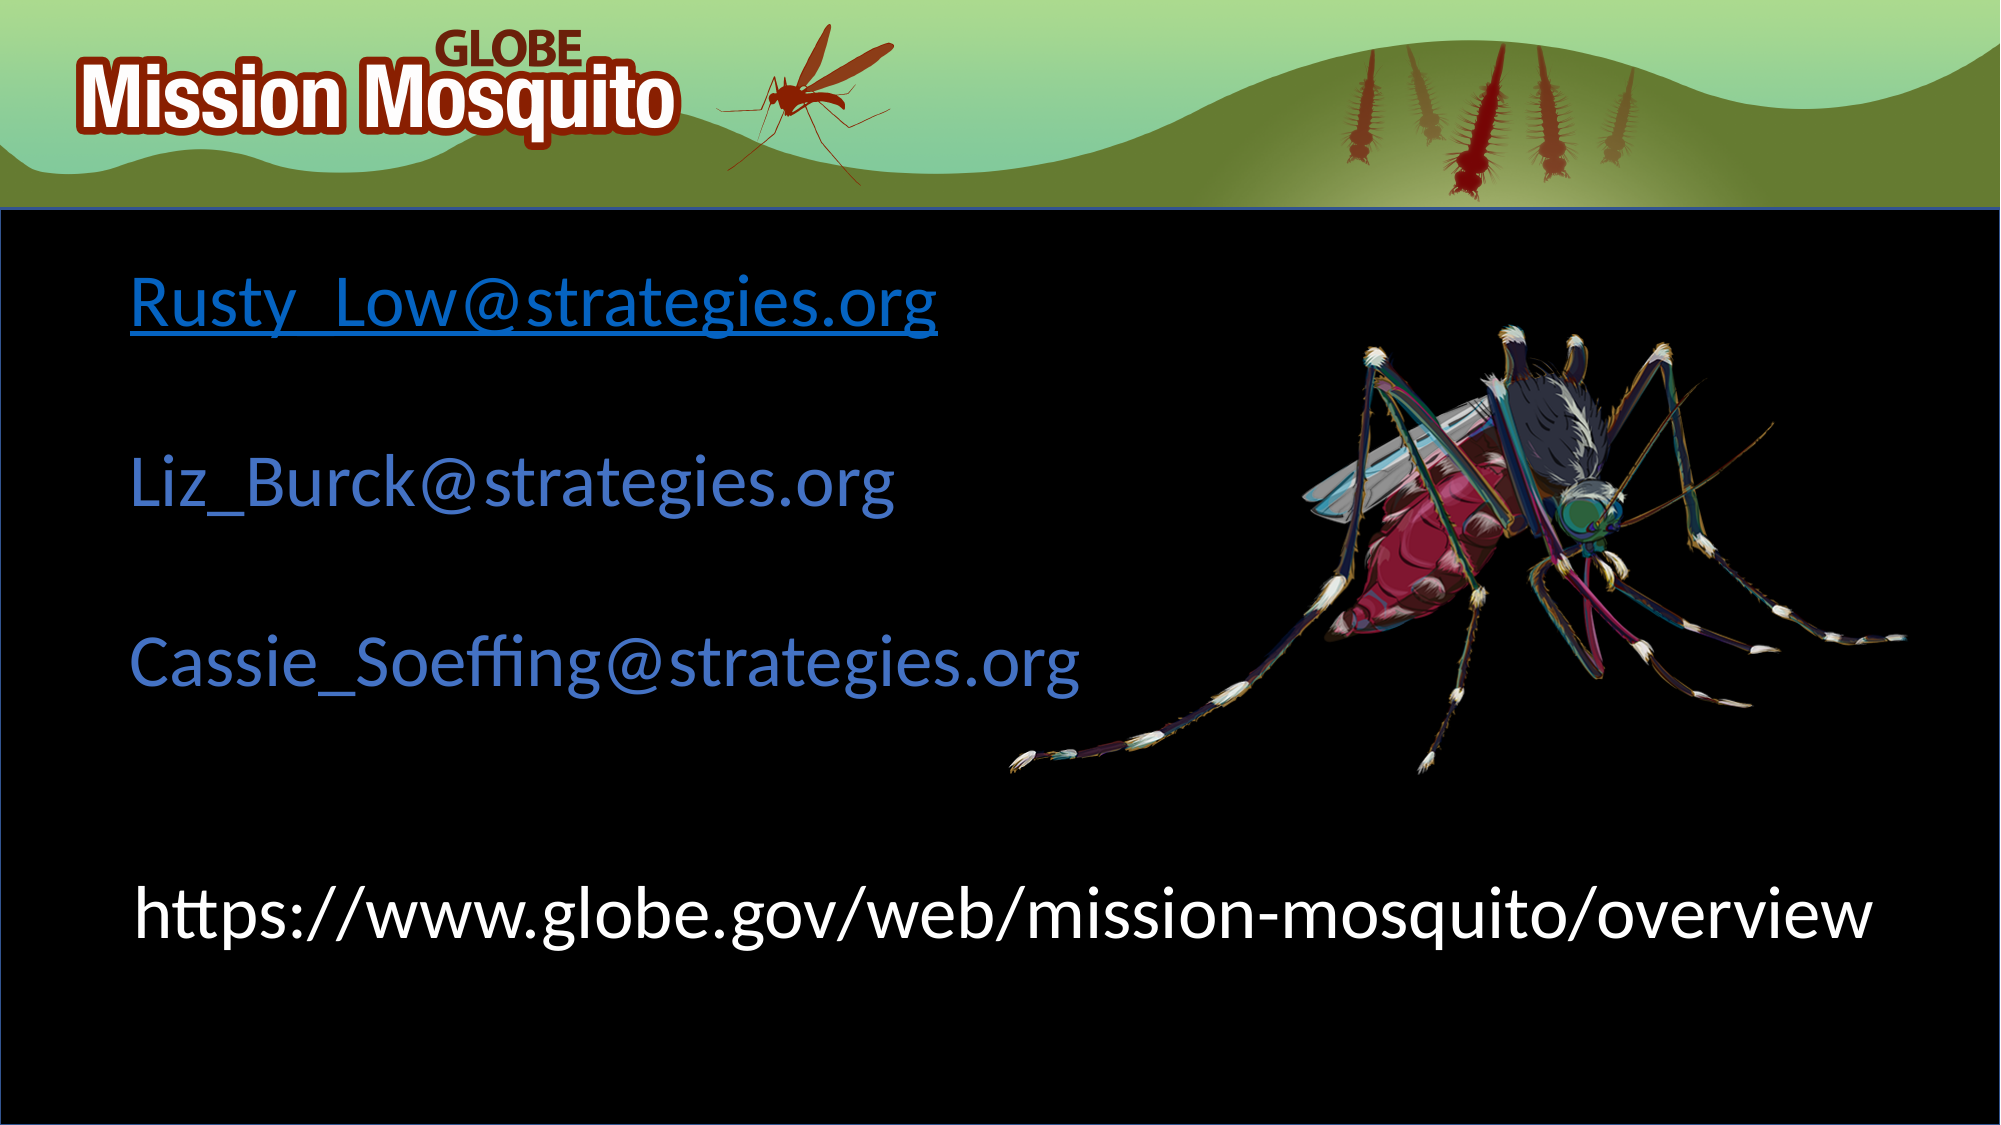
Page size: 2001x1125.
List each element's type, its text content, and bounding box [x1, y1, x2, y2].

text_box Rusty_Low@strategies.org Liz_Burck@strategies.org Cassie_Soeffing@strategies.org [114, 244, 1247, 799]
text_box [0, 207, 2000, 1125]
picture [1008, 324, 1909, 775]
text_box https://www.globe.gov/web/mission-mosquito/overview [118, 855, 1909, 961]
picture [0, 0, 2000, 207]
